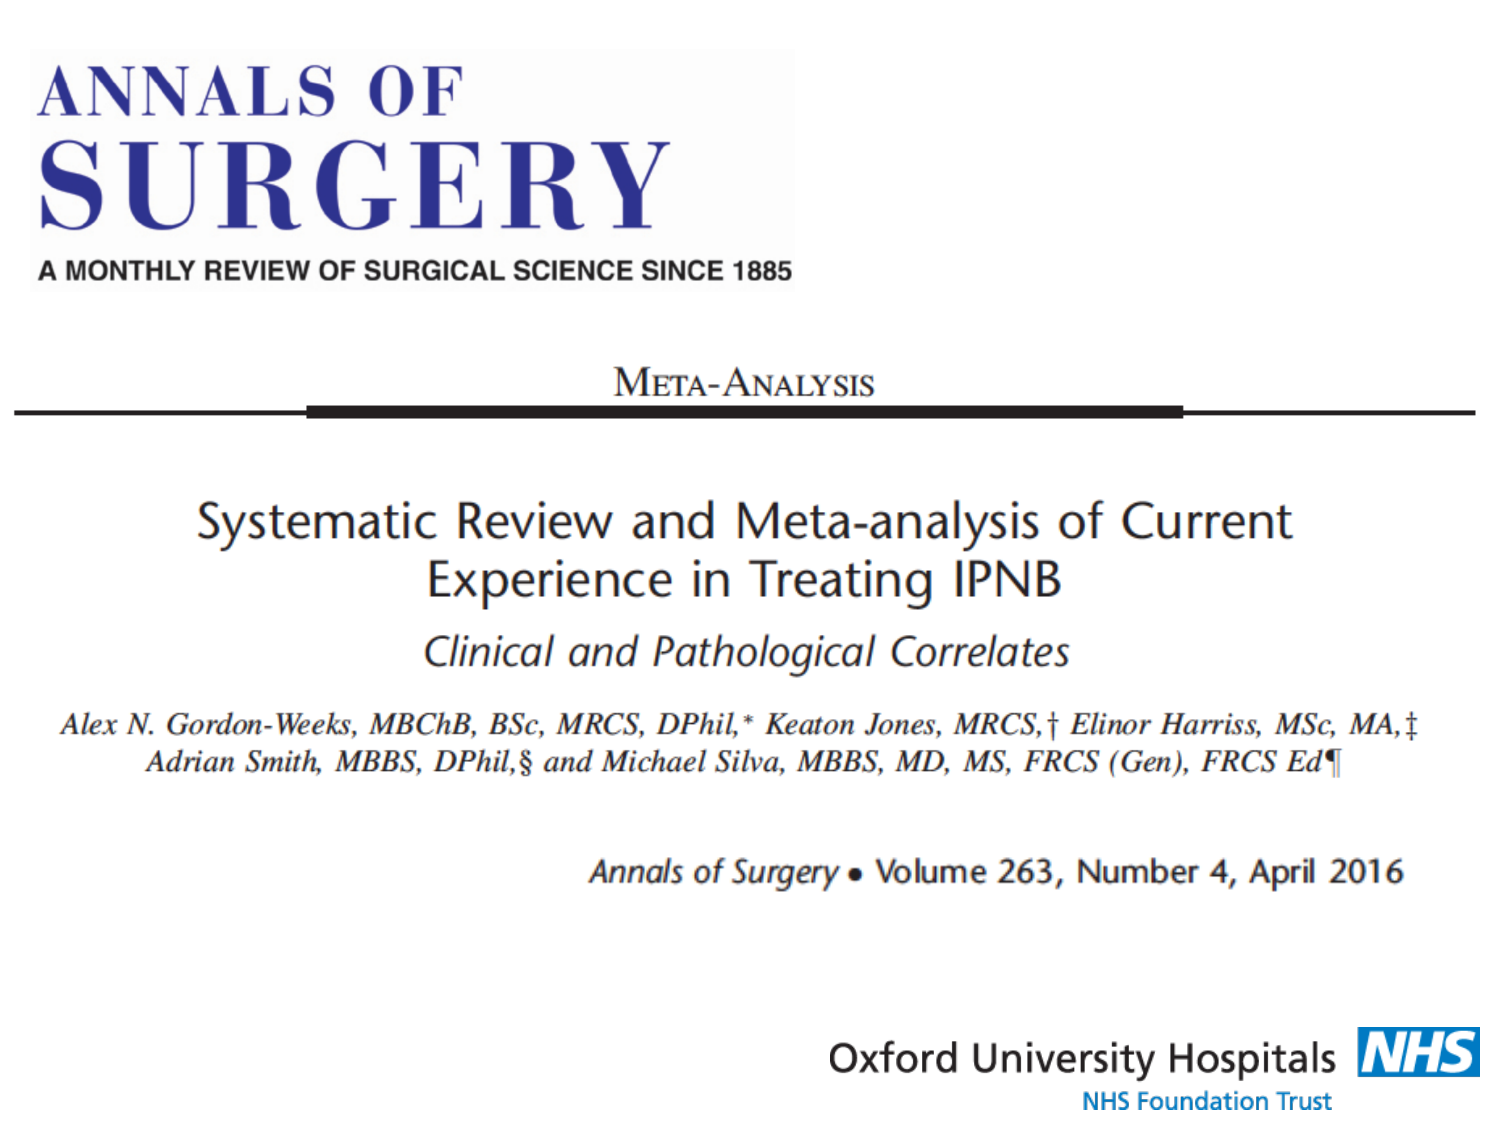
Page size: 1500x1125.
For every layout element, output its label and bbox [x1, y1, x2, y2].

picture [30, 49, 796, 292]
picture [829, 1027, 1480, 1110]
picture [572, 853, 1444, 899]
picture [0, 346, 1500, 813]
